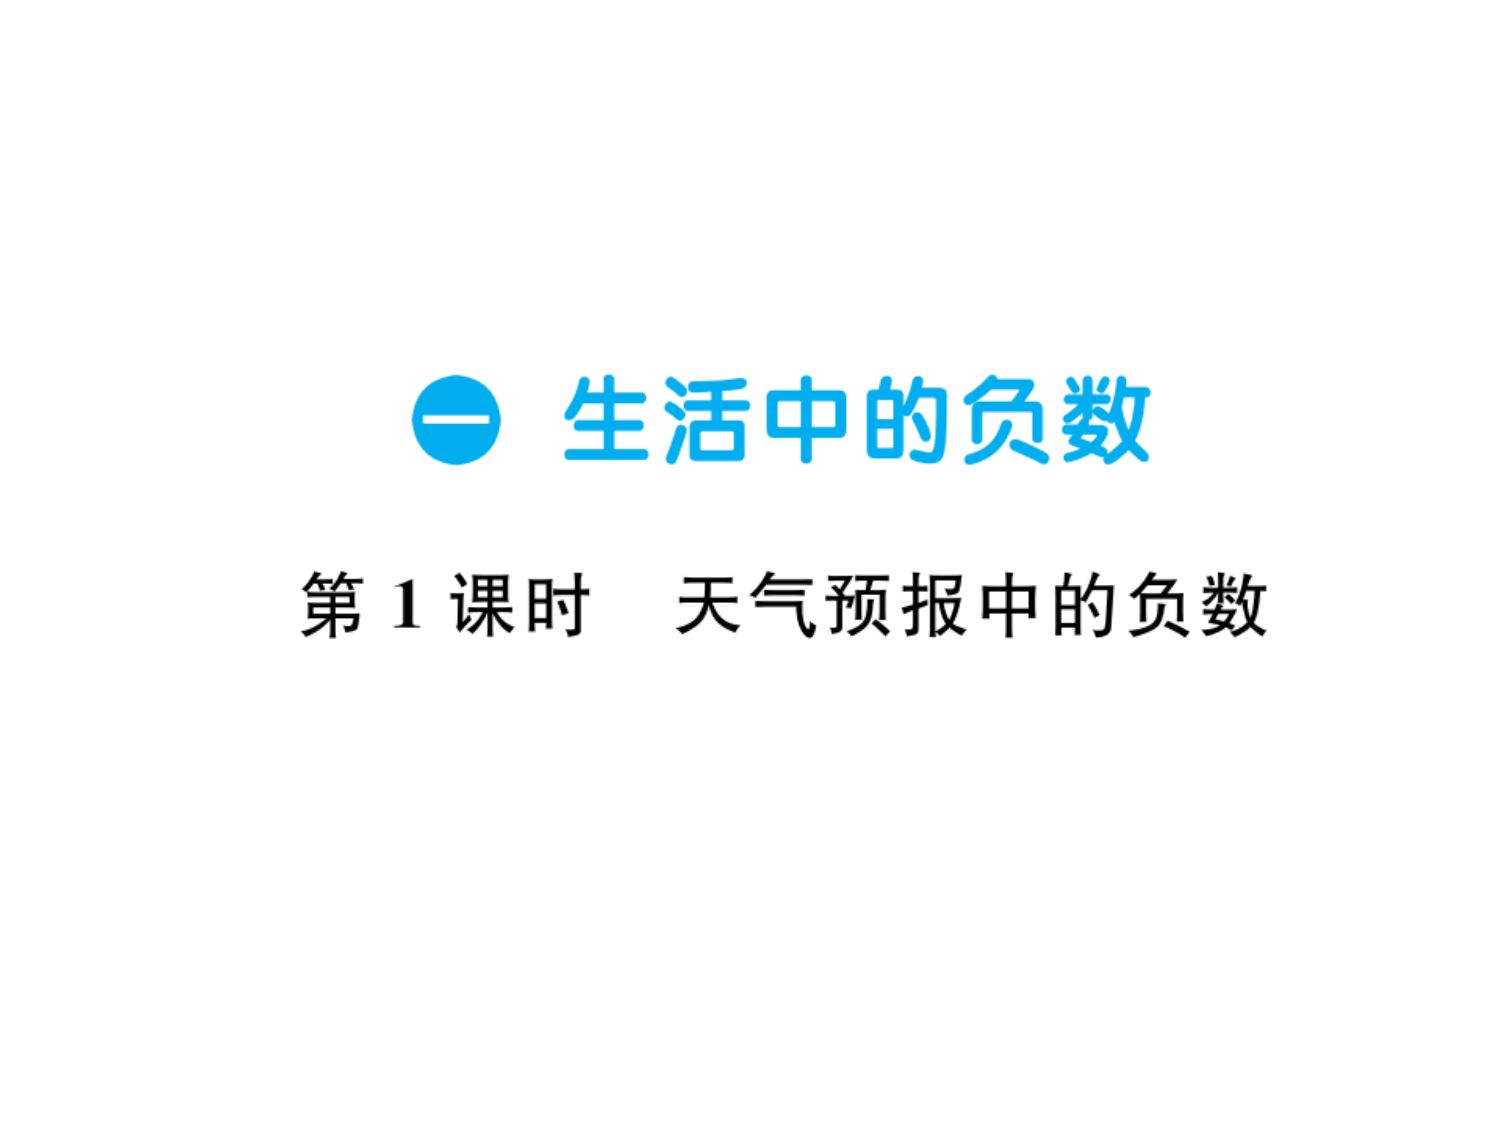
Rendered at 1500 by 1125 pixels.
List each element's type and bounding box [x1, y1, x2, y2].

picture [400, 361, 1164, 476]
picture [289, 562, 1276, 650]
